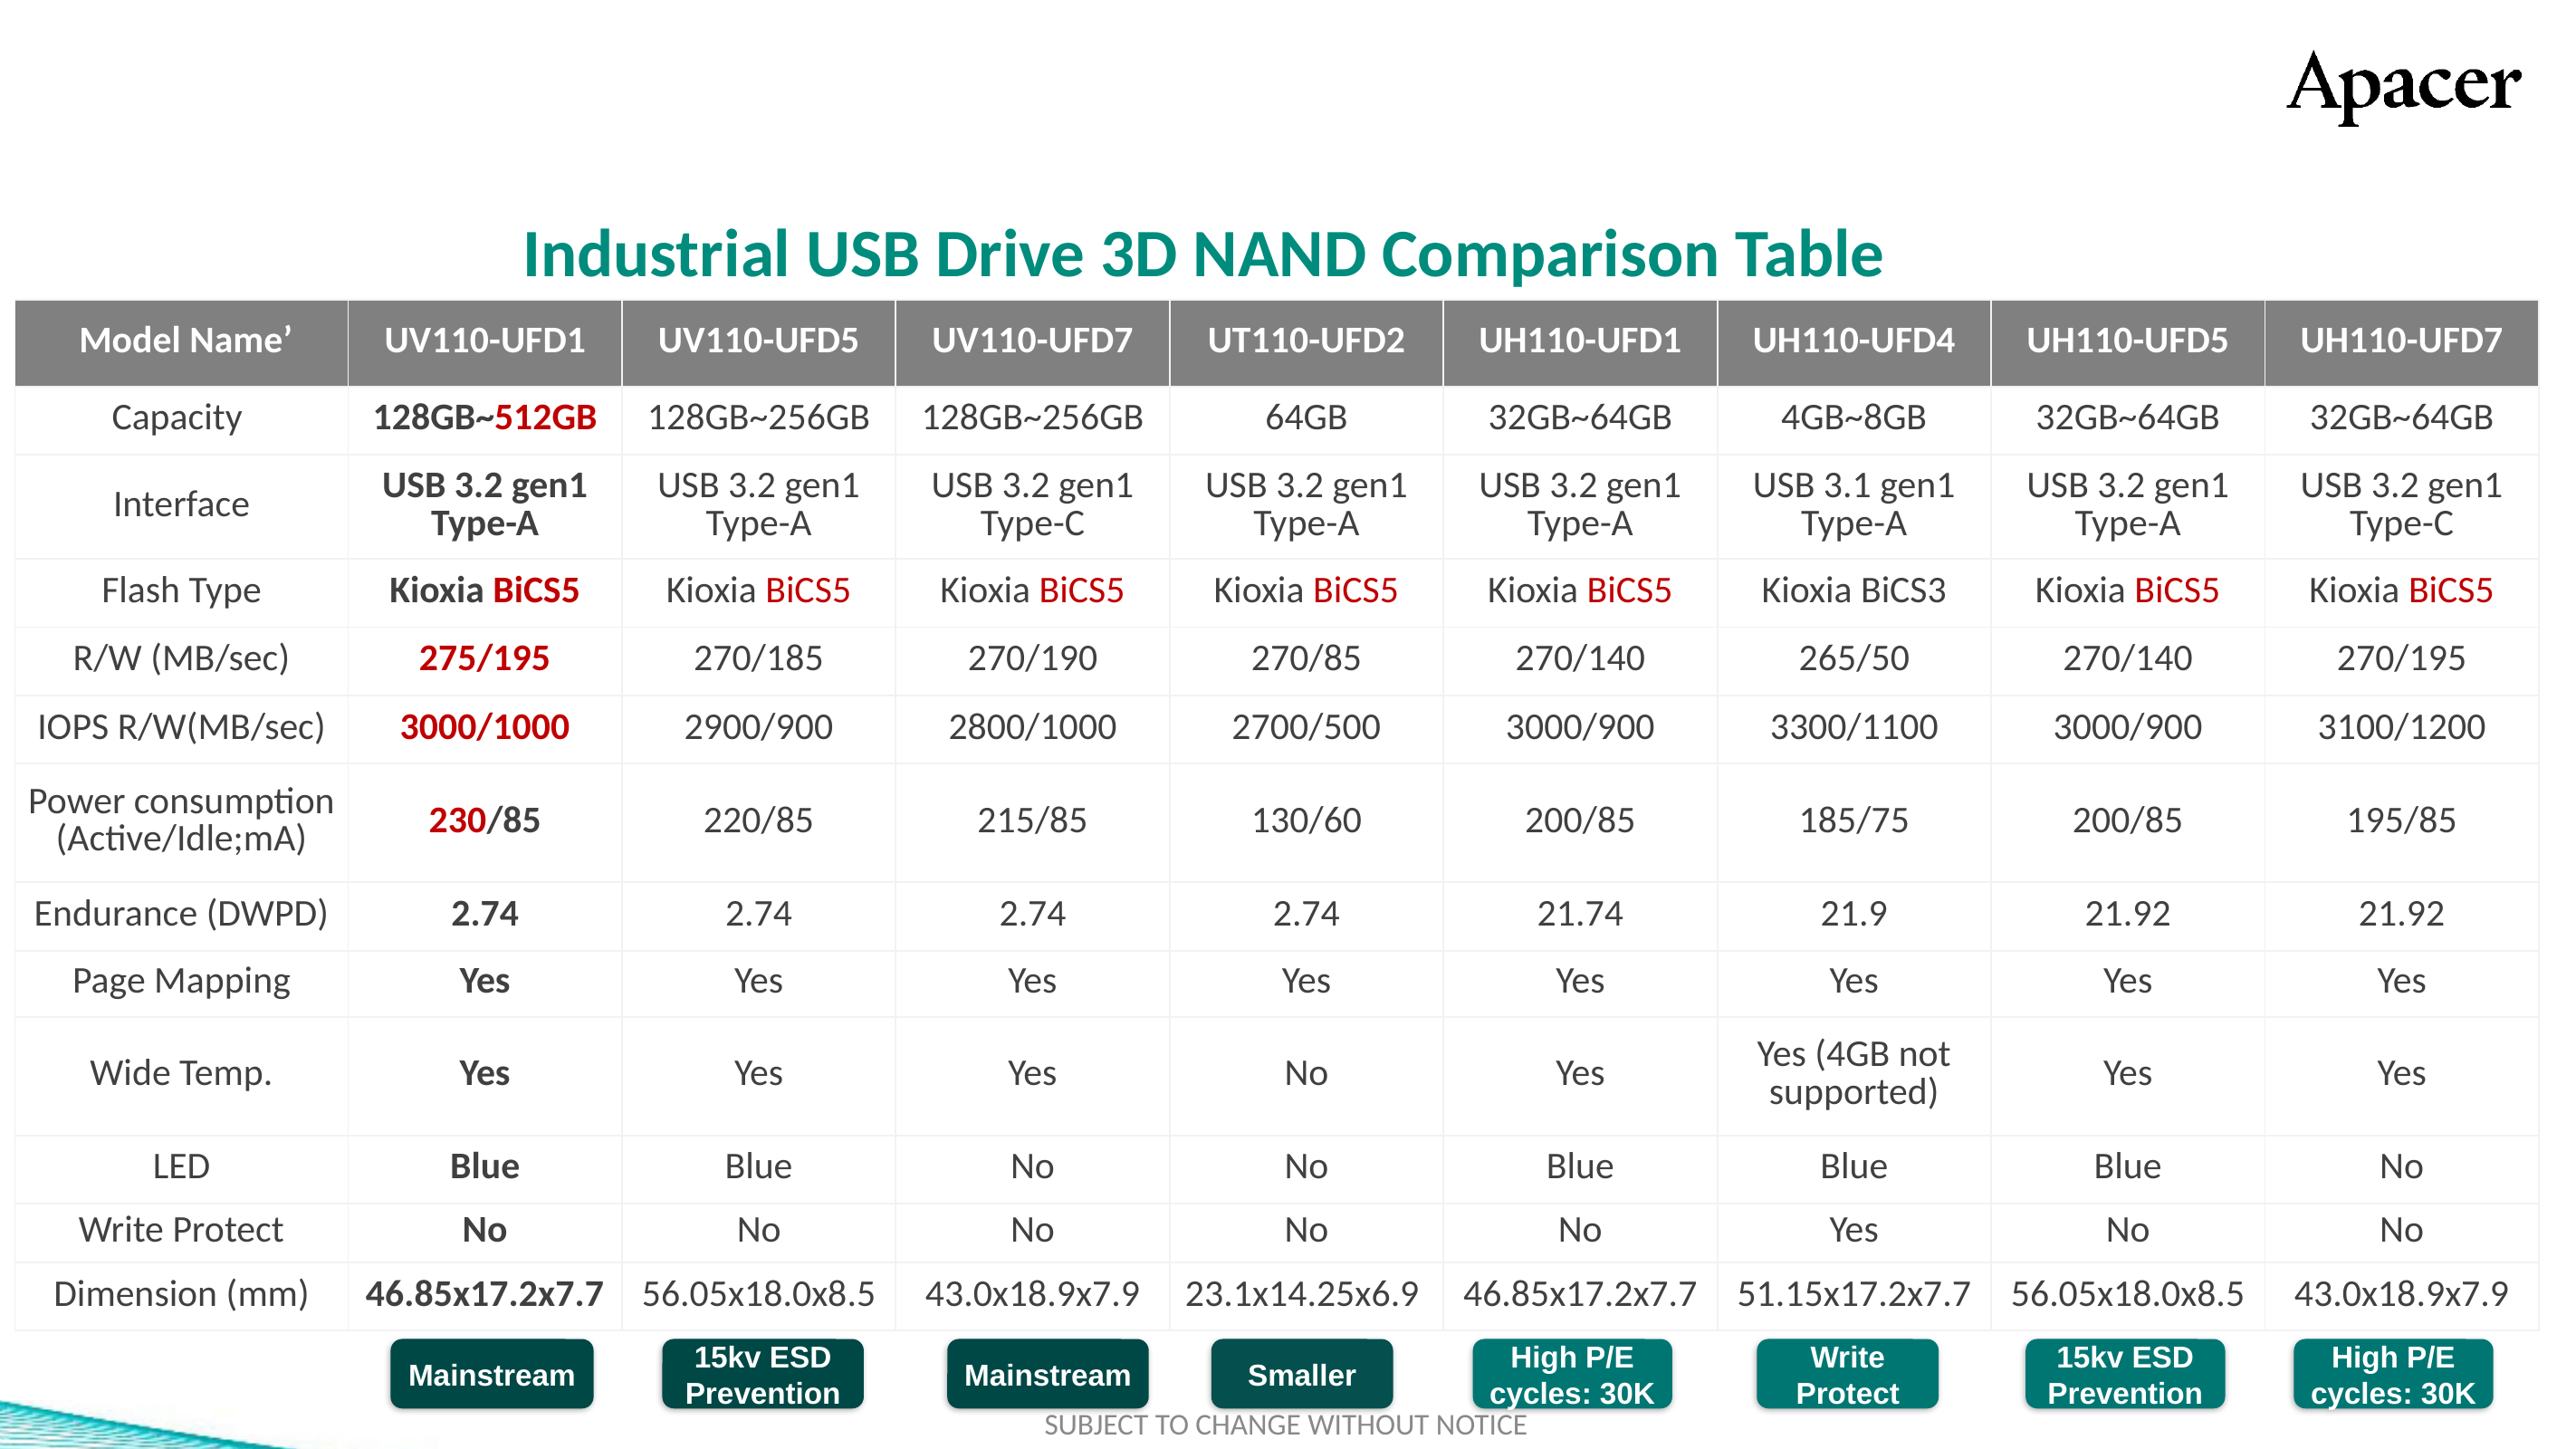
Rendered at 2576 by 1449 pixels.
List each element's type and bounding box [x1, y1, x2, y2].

table_cell [1171, 628, 1442, 695]
table_cell [1171, 388, 1442, 454]
table_cell [2265, 1137, 2538, 1203]
table_cell [623, 628, 895, 695]
table_cell [623, 1204, 895, 1262]
table_cell [1444, 1137, 1717, 1203]
table_cell [15, 388, 348, 454]
table_cell [349, 388, 621, 454]
table_cell [2265, 883, 2538, 950]
picture [0, 1400, 2571, 1449]
table_cell [1171, 696, 1442, 763]
table_cell [349, 1018, 621, 1135]
table_cell [623, 1137, 895, 1203]
table_cell [2265, 560, 2538, 627]
table_cell [1171, 456, 1442, 558]
table_cell [349, 952, 621, 1016]
table_cell [2265, 764, 2538, 881]
table_cell [1719, 456, 1990, 558]
table_header [1719, 301, 1990, 386]
table_cell [1992, 1204, 2265, 1262]
table_cell [1992, 764, 2265, 881]
table_cell [623, 1018, 895, 1135]
table_cell [349, 628, 621, 695]
table_cell [1992, 388, 2265, 454]
table_cell [1992, 1137, 2265, 1203]
table_cell [1444, 764, 1717, 881]
table_cell [1444, 1204, 1717, 1262]
table_cell [1444, 1263, 1717, 1329]
table_cell [1992, 456, 2265, 558]
table_cell [1444, 1018, 1717, 1135]
table_cell [1444, 883, 1717, 950]
text_box [947, 1339, 1149, 1409]
table_cell [349, 764, 621, 881]
table_cell [1444, 388, 1717, 454]
table_cell [1444, 628, 1717, 695]
table_cell [15, 1137, 348, 1203]
table_cell [1444, 952, 1717, 1016]
table_cell [896, 560, 1169, 627]
table_header [896, 301, 1169, 386]
table_cell [623, 696, 895, 763]
table_cell [1171, 1204, 1442, 1262]
table_cell [1171, 952, 1442, 1016]
table_cell [1719, 1263, 1990, 1329]
table_cell [623, 883, 895, 950]
text_box [1757, 1339, 1939, 1409]
table_cell [623, 1263, 895, 1329]
table_cell [349, 560, 621, 627]
table_cell [349, 456, 621, 558]
table_cell [1992, 628, 2265, 695]
table_cell [1444, 560, 1717, 627]
table_cell [15, 1263, 348, 1329]
table_cell [1719, 764, 1990, 881]
table_cell [1171, 1263, 1442, 1329]
table_cell [1719, 1018, 1990, 1135]
table_cell [1719, 952, 1990, 1016]
table_cell [623, 952, 895, 1016]
text_box [1211, 1339, 1393, 1409]
table_cell [15, 696, 348, 763]
table_cell [15, 883, 348, 950]
table_cell [2265, 696, 2538, 763]
text_box [390, 1339, 594, 1409]
table_header [1992, 301, 2265, 386]
text_box [115, 200, 2294, 299]
table_cell [15, 952, 348, 1016]
table_cell [896, 1018, 1169, 1135]
table_header [15, 301, 348, 386]
table_cell [1992, 1263, 2265, 1329]
table_cell [349, 696, 621, 763]
text_box [1472, 1339, 1672, 1409]
table_cell [1171, 1018, 1442, 1135]
table_cell [896, 696, 1169, 763]
table_header [349, 301, 621, 386]
table_cell [349, 1263, 621, 1329]
table_cell [15, 628, 348, 695]
table_header [1444, 301, 1717, 386]
table_cell [2265, 456, 2538, 558]
table_header [1171, 301, 1442, 386]
table_cell [896, 952, 1169, 1016]
table_cell [623, 456, 895, 558]
table_cell [1719, 1137, 1990, 1203]
table_cell [15, 1204, 348, 1262]
table_cell [1719, 696, 1990, 763]
table_cell [1719, 560, 1990, 627]
table_cell [1444, 696, 1717, 763]
table_cell [1719, 883, 1990, 950]
table_cell [15, 560, 348, 627]
table_cell [1992, 1018, 2265, 1135]
table_cell [349, 1204, 621, 1262]
table_cell [1992, 696, 2265, 763]
table_cell [896, 1137, 1169, 1203]
table_cell [1171, 764, 1442, 881]
table_cell [896, 883, 1169, 950]
table_cell [1719, 1204, 1990, 1262]
table_cell [896, 1263, 1169, 1329]
table_header [623, 301, 895, 386]
table_cell [15, 456, 348, 558]
table_cell [1171, 560, 1442, 627]
table_cell [1171, 883, 1442, 950]
text_box [2025, 1339, 2226, 1409]
table_cell [15, 1018, 348, 1135]
table_cell [2265, 388, 2538, 454]
table_cell [1992, 883, 2265, 950]
table_cell [896, 764, 1169, 881]
table_cell [2265, 952, 2538, 1016]
table_cell [896, 456, 1169, 558]
table_cell [2265, 628, 2538, 695]
table_cell [623, 764, 895, 881]
table_cell [896, 1204, 1169, 1262]
picture [2282, 39, 2527, 135]
table_cell [2265, 1204, 2538, 1262]
table_cell [1719, 388, 1990, 454]
table_cell [896, 628, 1169, 695]
table_cell [1992, 560, 2265, 627]
table_cell [896, 388, 1169, 454]
table_cell [623, 560, 895, 627]
table_cell [15, 764, 348, 881]
text_box [2294, 1339, 2494, 1409]
table_cell [349, 883, 621, 950]
table_cell [1992, 952, 2265, 1016]
table_cell [1444, 456, 1717, 558]
table_cell [2265, 1018, 2538, 1135]
text_box [662, 1339, 864, 1409]
table_cell [623, 388, 895, 454]
table_cell [349, 1137, 621, 1203]
table_header [2265, 301, 2538, 386]
table_cell [2265, 1263, 2538, 1329]
table_cell [1171, 1137, 1442, 1203]
table_cell [1719, 628, 1990, 695]
